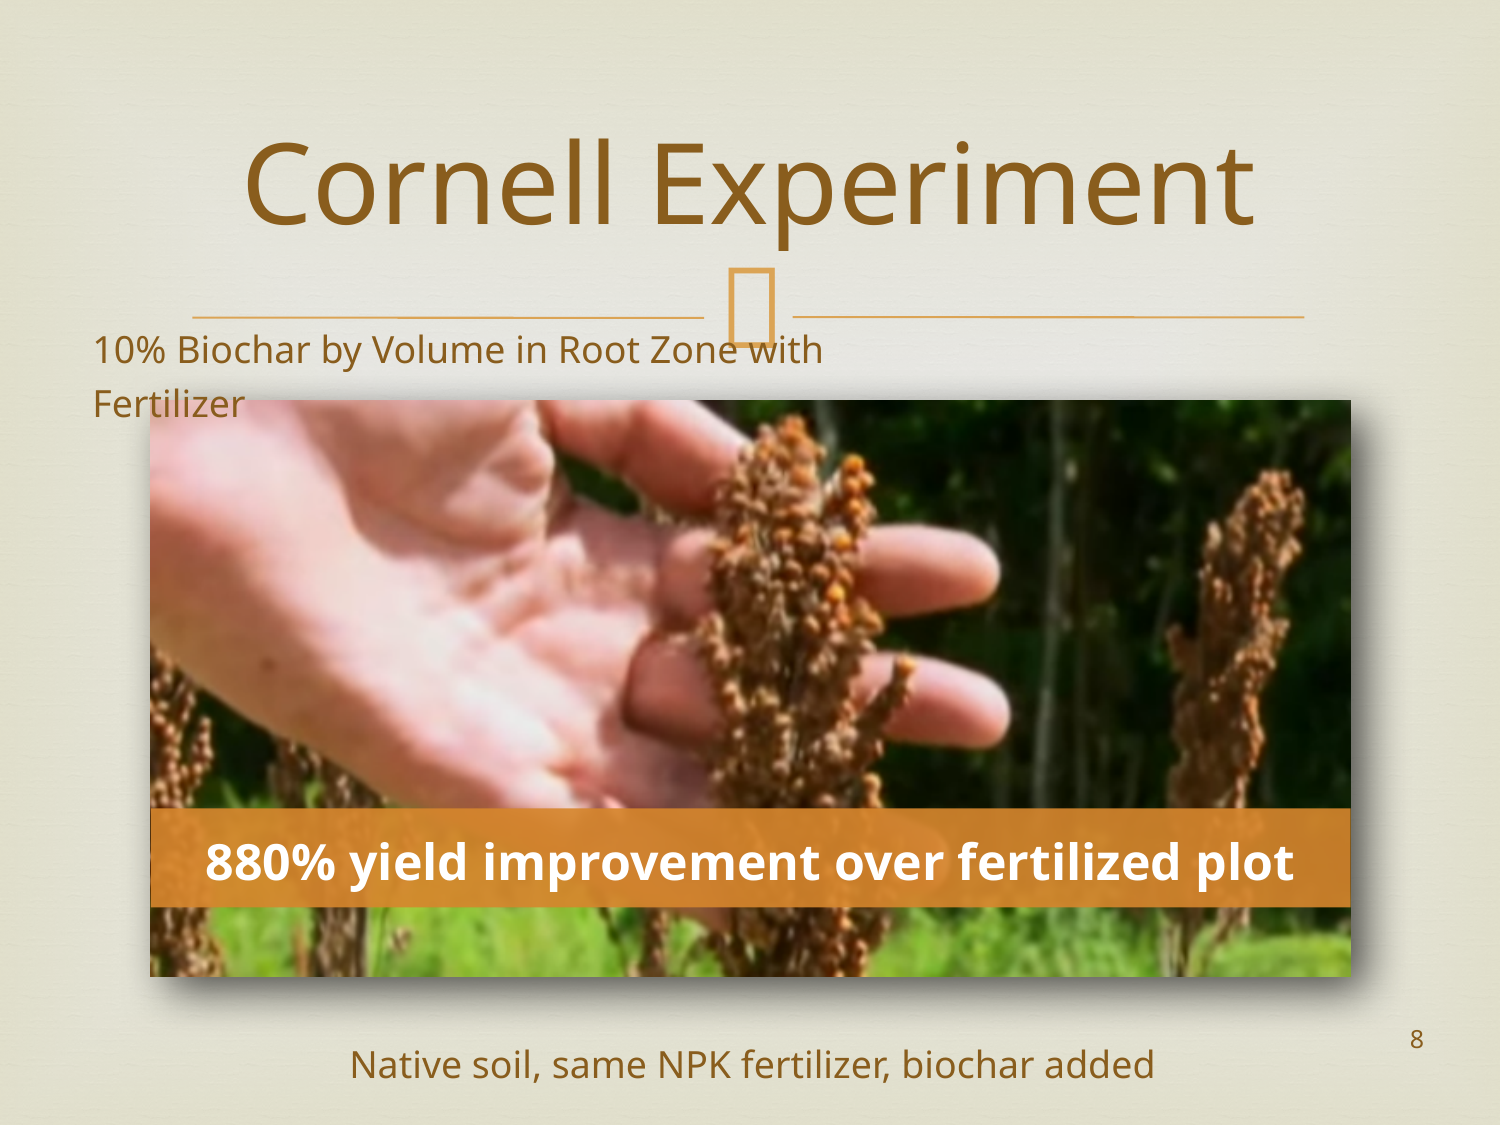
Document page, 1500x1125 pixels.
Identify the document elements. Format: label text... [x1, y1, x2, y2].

text_box Native soil, same NPK fertilizer, biochar added [113, 971, 1393, 1106]
picture [150, 400, 1352, 978]
text_box 10% Biochar by Volume in Root Zone with Fertilizer [77, 317, 992, 424]
text_box Cornell Experiment [112, 93, 1386, 267]
slide_number 8 [1393, 1010, 1440, 1071]
